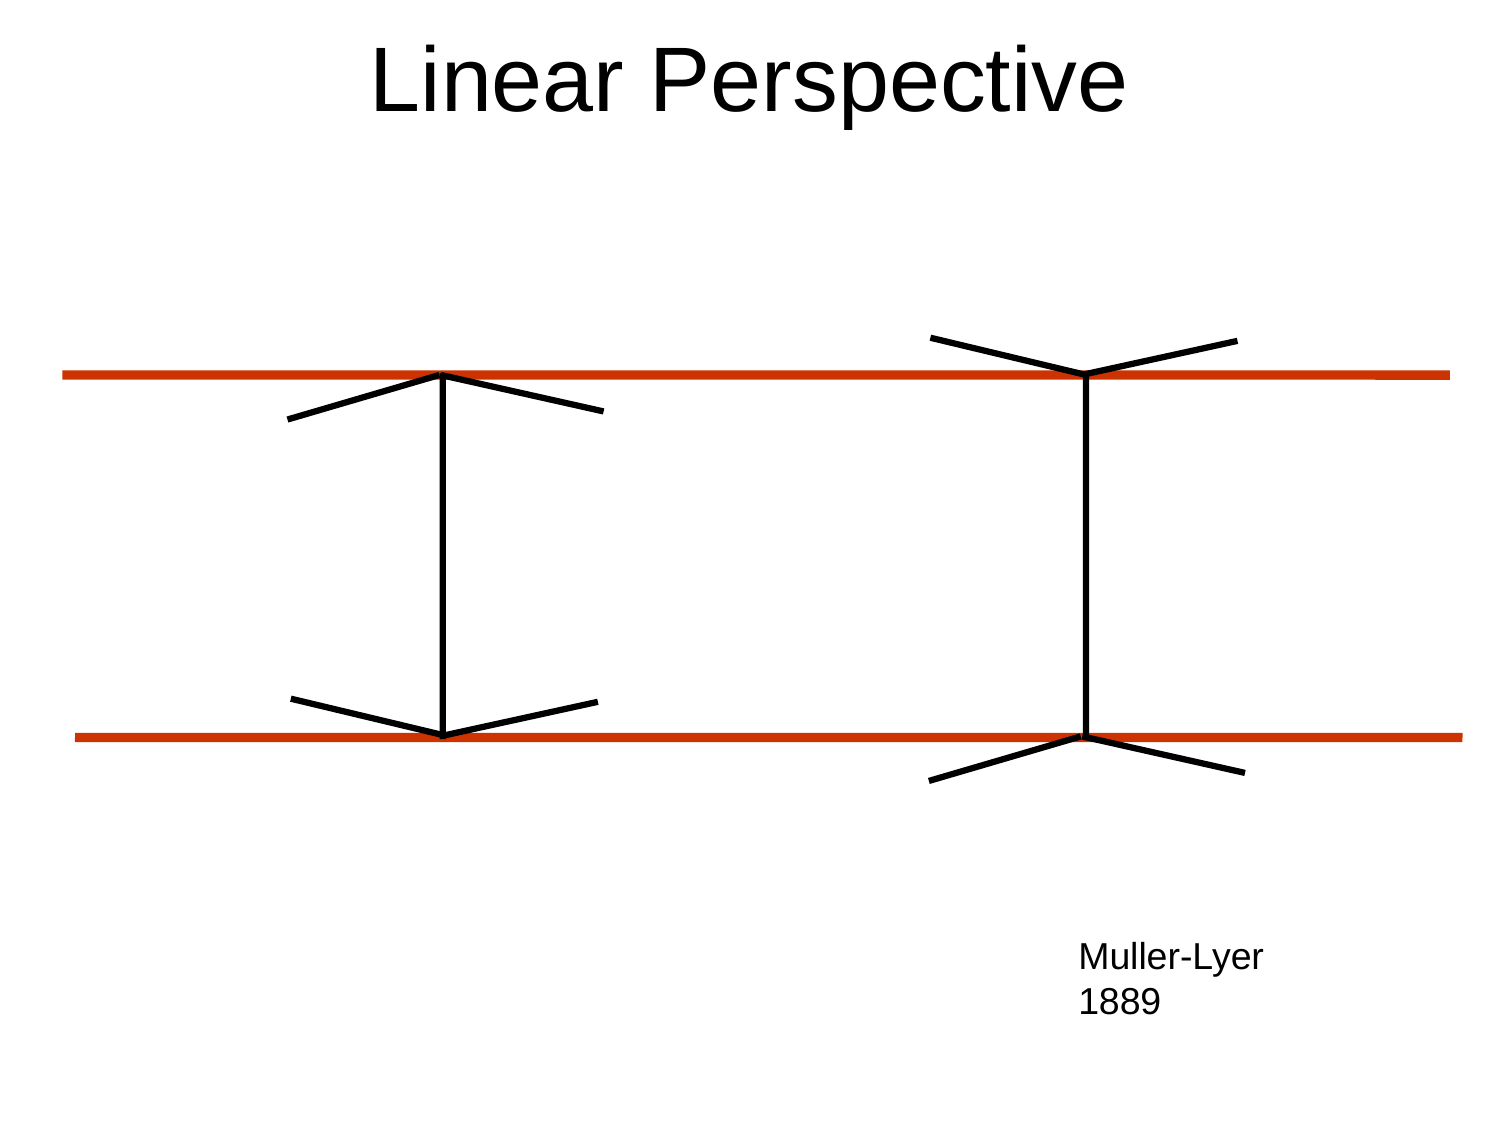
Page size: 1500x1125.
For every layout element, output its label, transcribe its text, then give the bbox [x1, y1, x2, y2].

text_box Muller-Lyer 1889 [1063, 925, 1280, 1030]
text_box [62, 374, 1463, 738]
title Linear Perspective [0, 0, 1500, 151]
